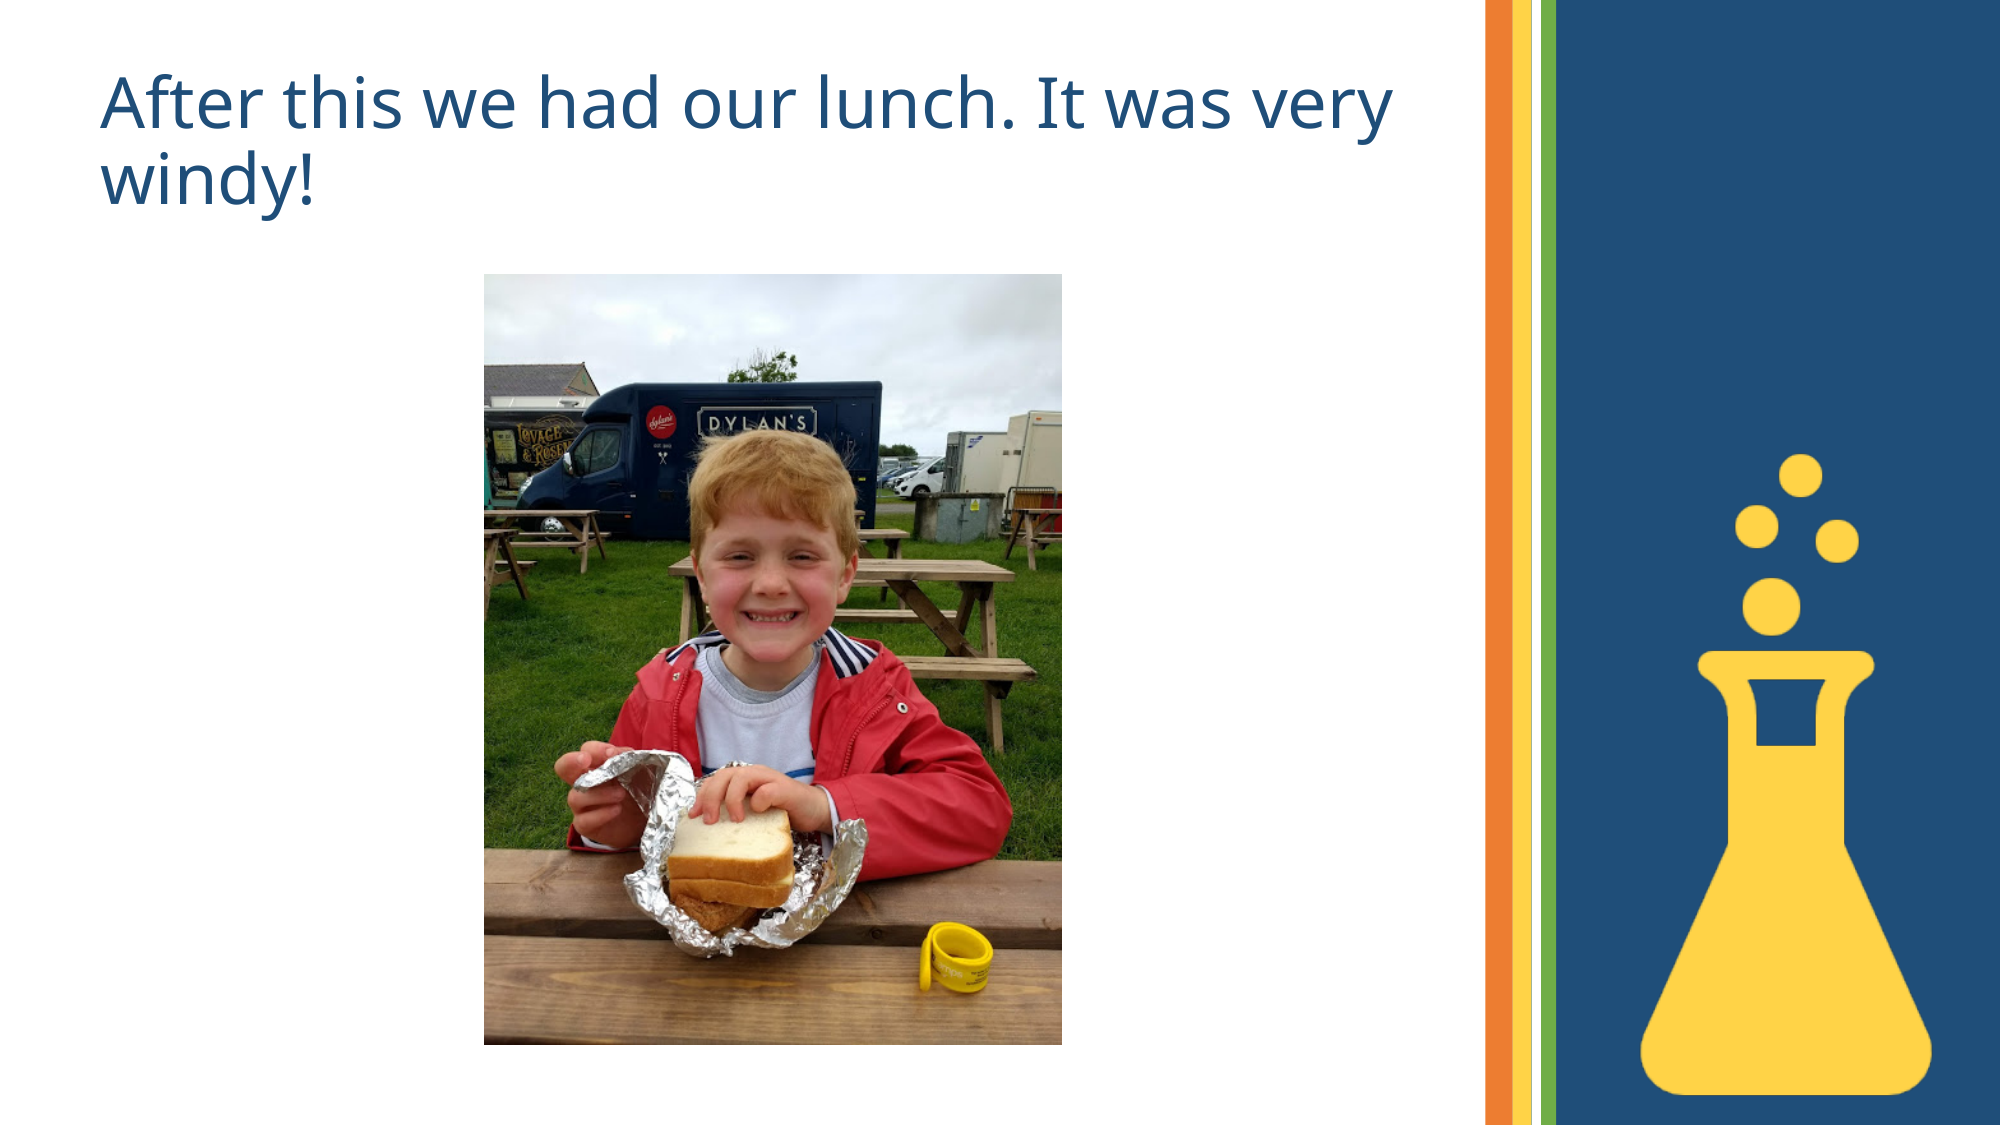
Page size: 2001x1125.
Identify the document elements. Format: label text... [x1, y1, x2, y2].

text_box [1436, 0, 2000, 1125]
title After this we had our lunch. It was very windy! [85, 59, 1436, 229]
picture [483, 274, 1062, 1045]
